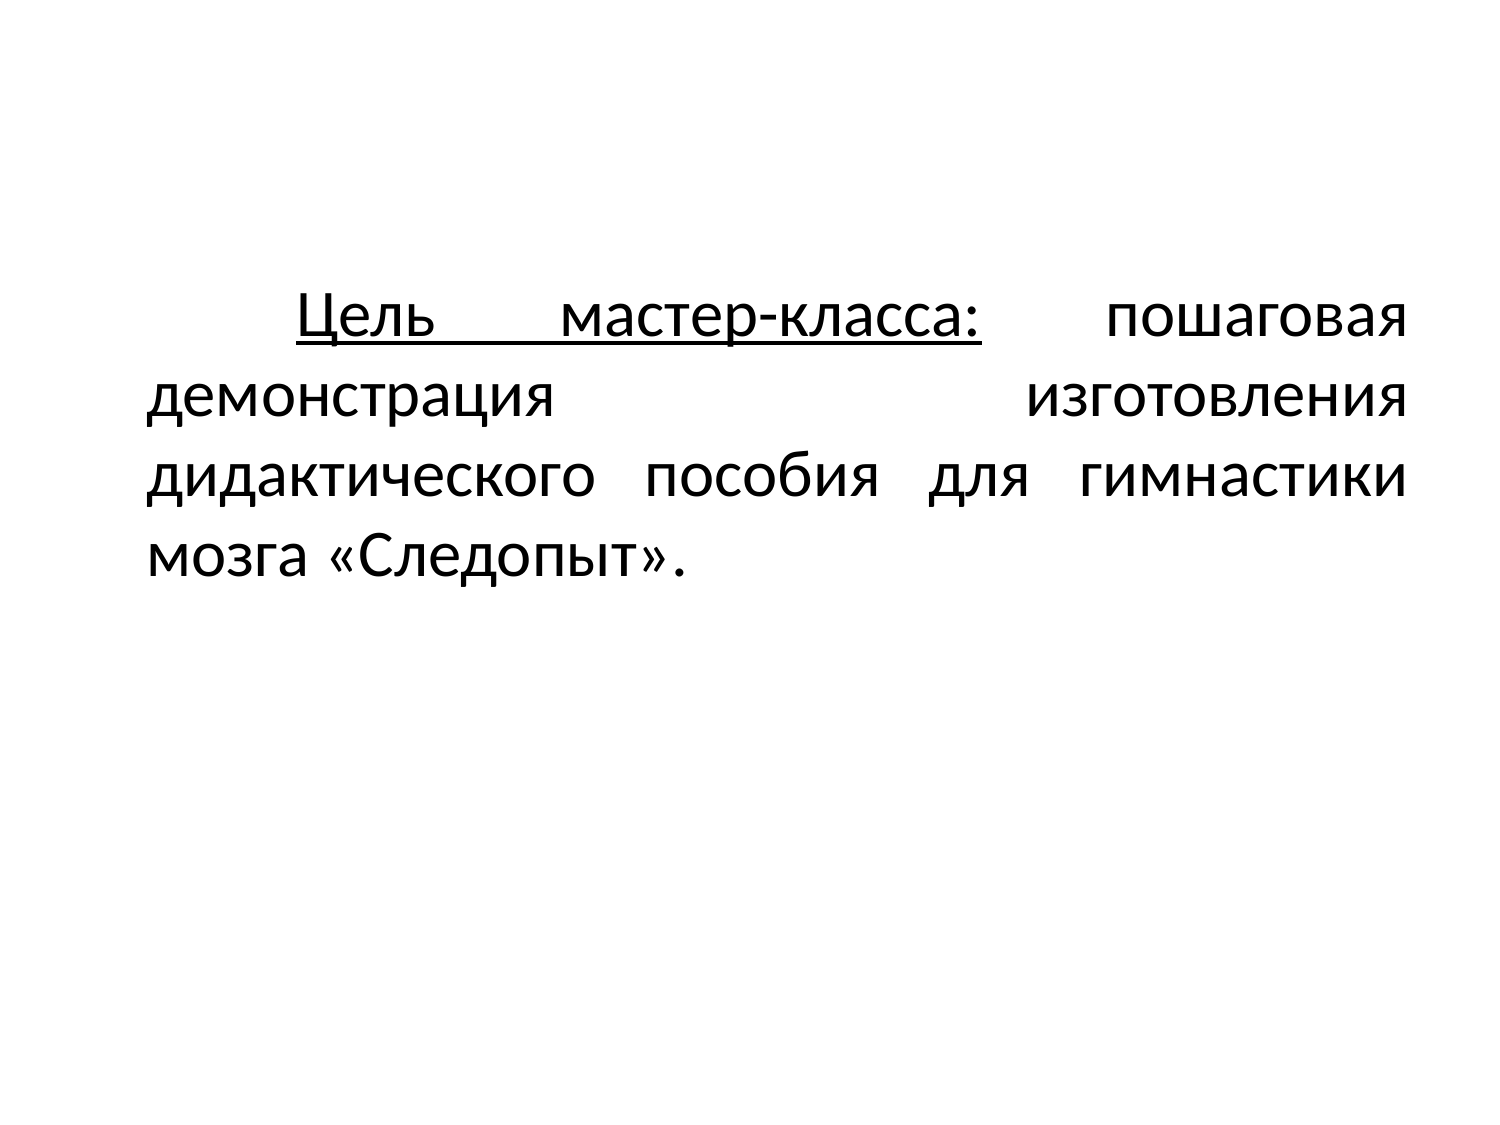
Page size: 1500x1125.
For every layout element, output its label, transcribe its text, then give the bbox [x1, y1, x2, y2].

list Цель мастер-класса: пошаговая демонстрация изготовления дидактического пособия для гимнастики мозга «Следопыт». [75, 262, 1425, 1005]
